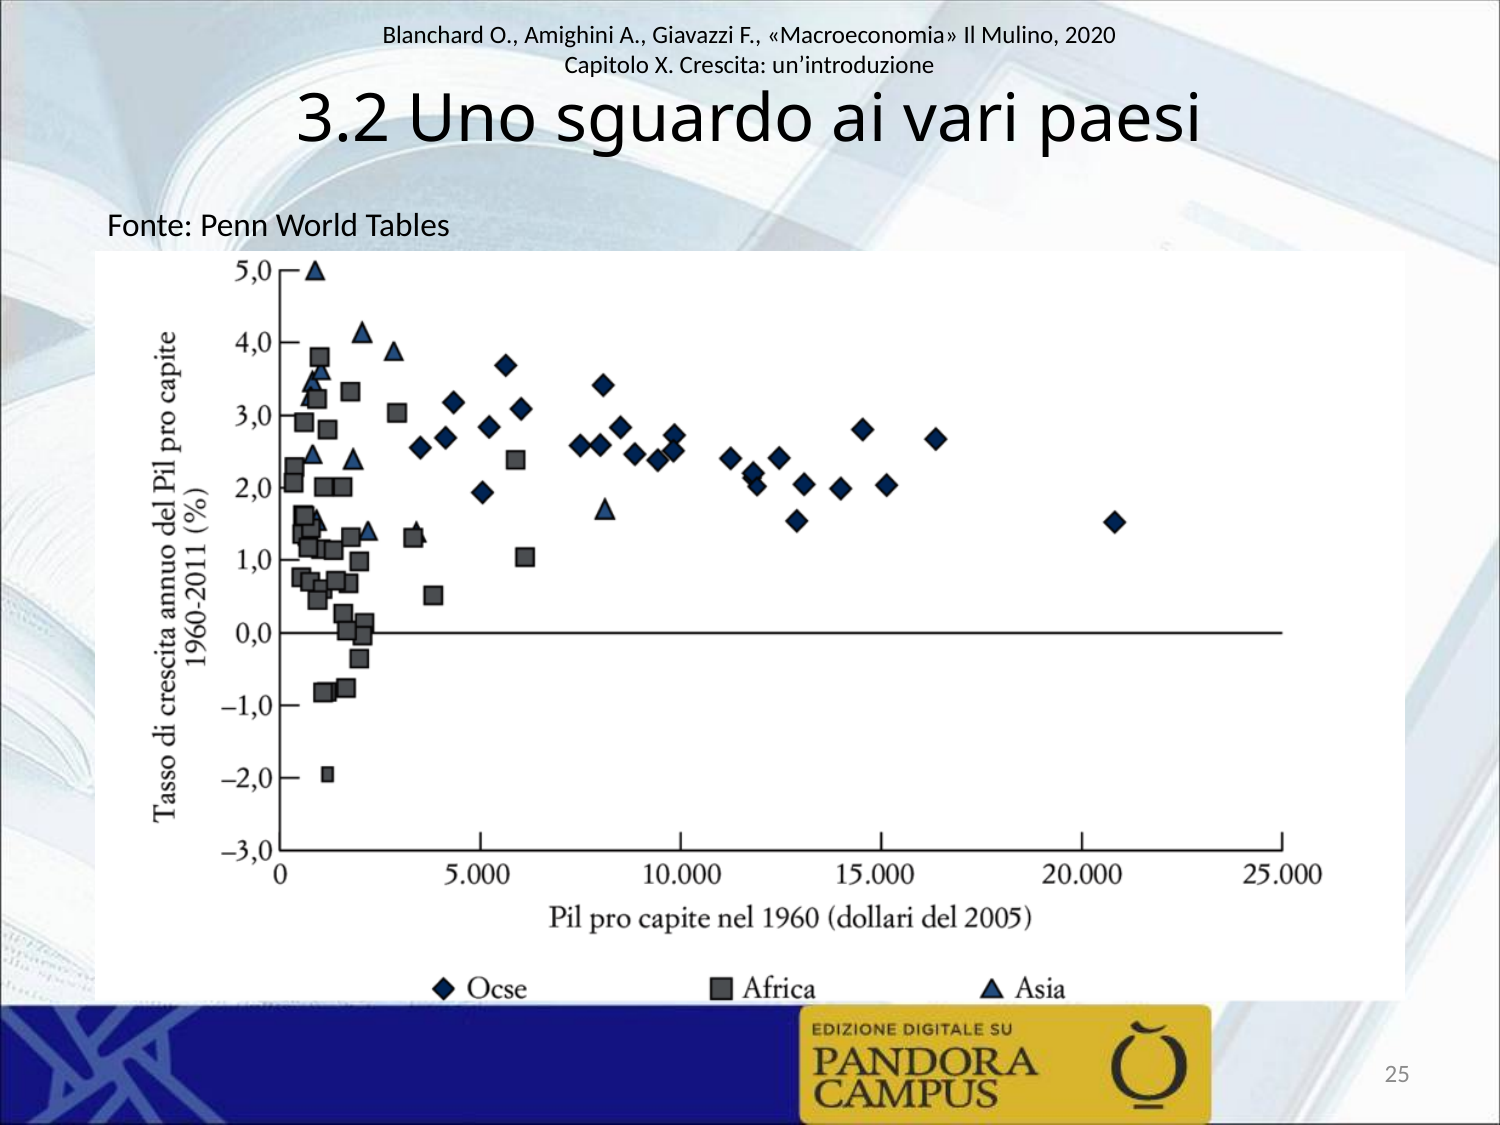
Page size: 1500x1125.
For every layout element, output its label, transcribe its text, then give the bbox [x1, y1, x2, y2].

picture [0, 0, 1500, 1125]
slide_number 25 [1074, 1042, 1425, 1103]
title 3.2 Uno sguardo ai vari paesi [37, 67, 1463, 255]
text_box Fonte: Penn World Tables [92, 196, 466, 251]
